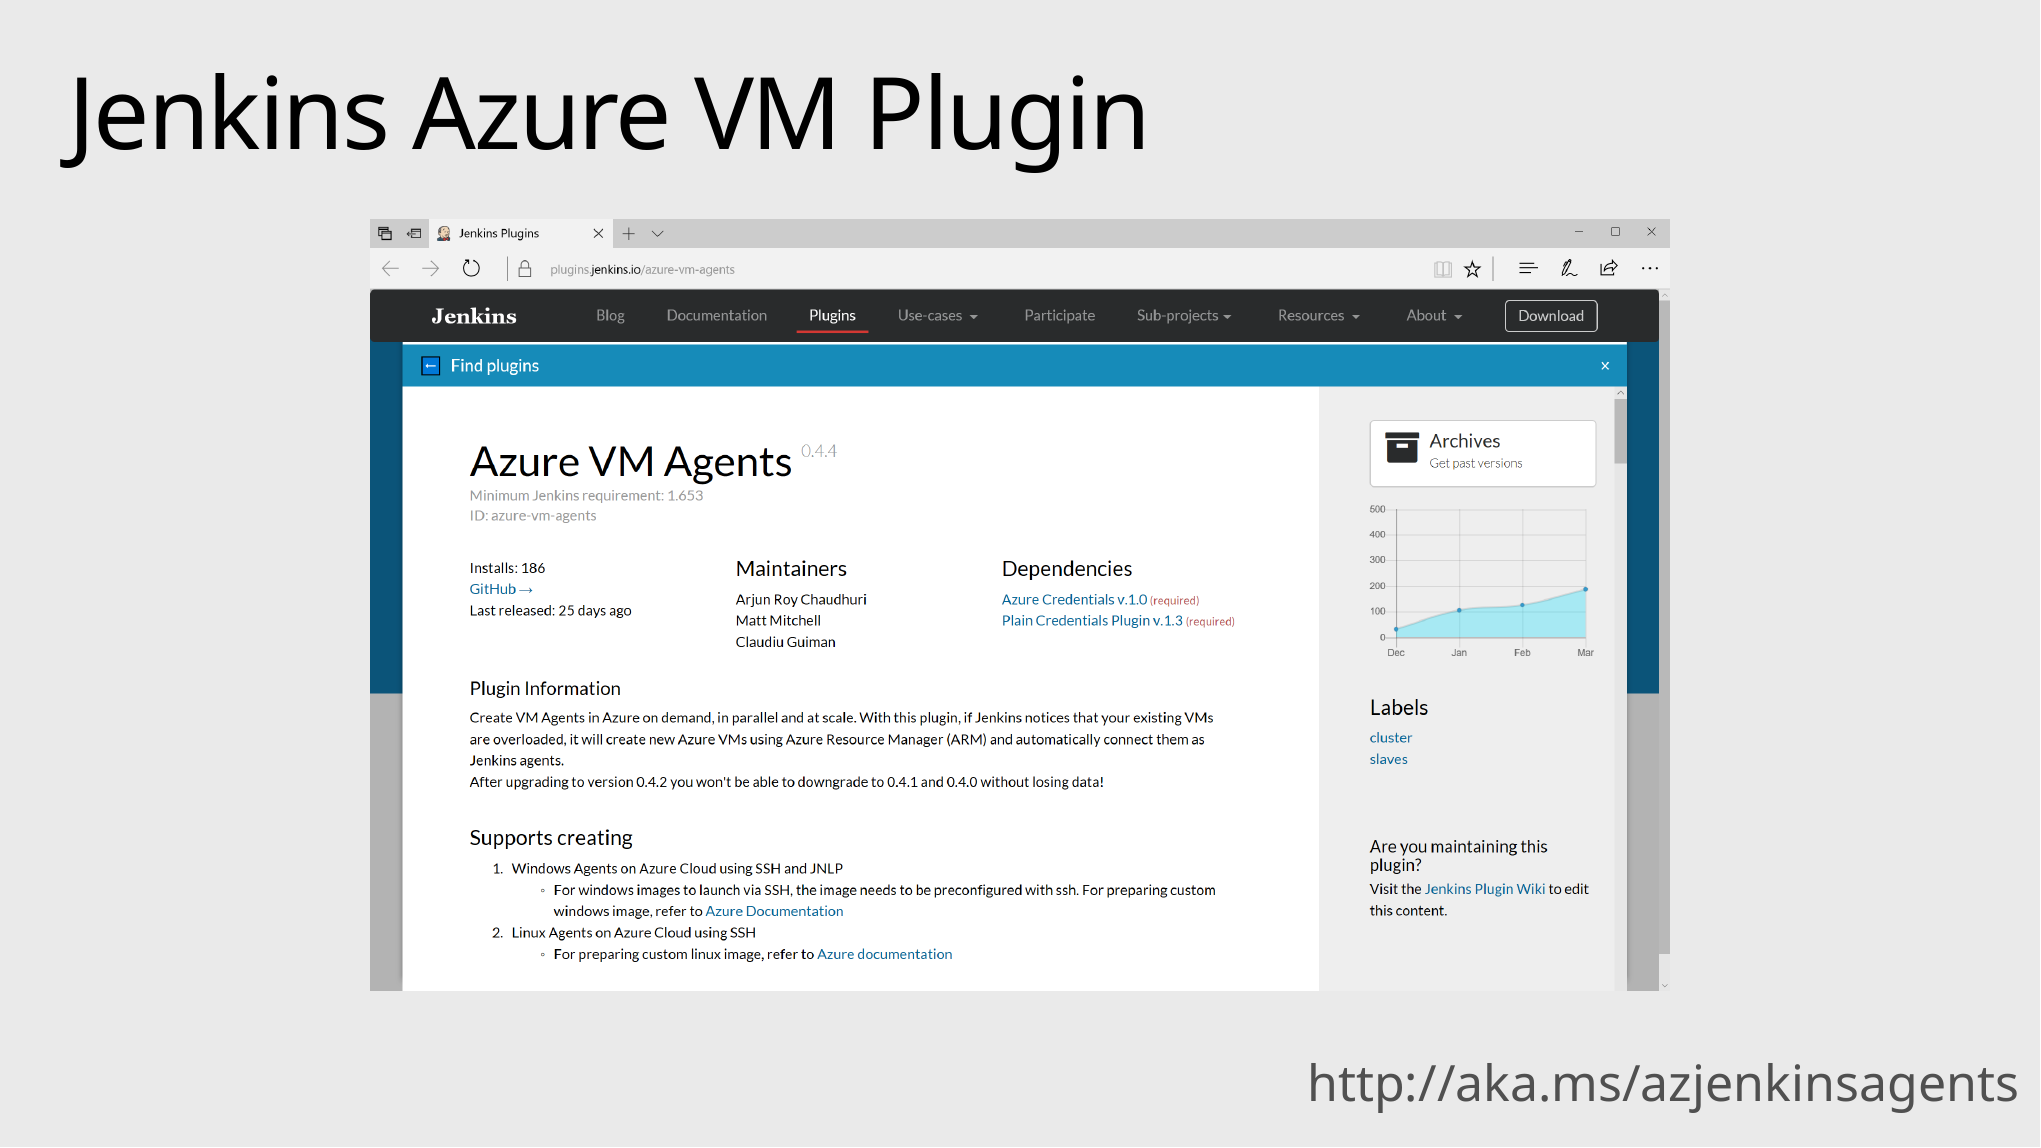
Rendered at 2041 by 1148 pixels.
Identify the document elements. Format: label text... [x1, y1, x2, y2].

picture [370, 219, 1671, 992]
text_box http://aka.ms/azjenkinsagents [1277, 1034, 2041, 1137]
title Jenkins Azure VM Plugin [45, 48, 1996, 199]
